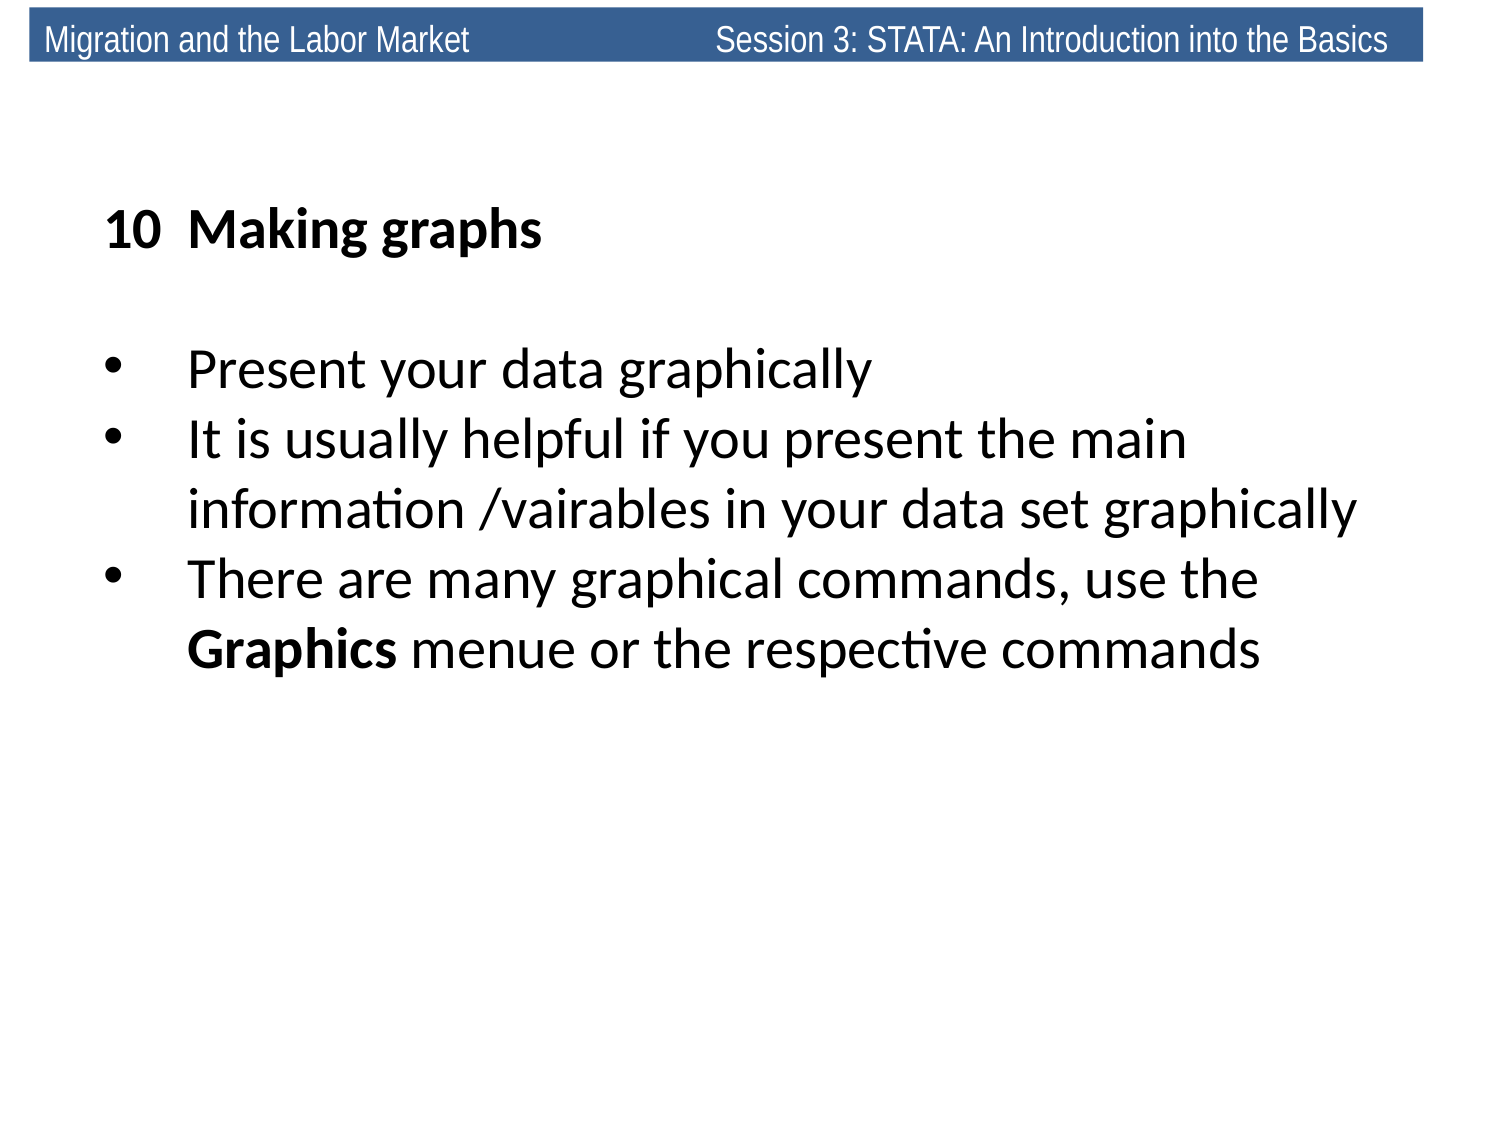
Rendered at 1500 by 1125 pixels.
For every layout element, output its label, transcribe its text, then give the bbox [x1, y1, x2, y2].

text_box 10 Making graphs Present your data graphically It is usually helpful if you present the main information /vairables in your data set graphically There are many graphical commands, use the Graphics menue or the respective commands [88, 182, 1471, 1125]
text_box Migration and the Labor Market Session 3: STATA: An Introduction into the Basics [29, 7, 1424, 62]
